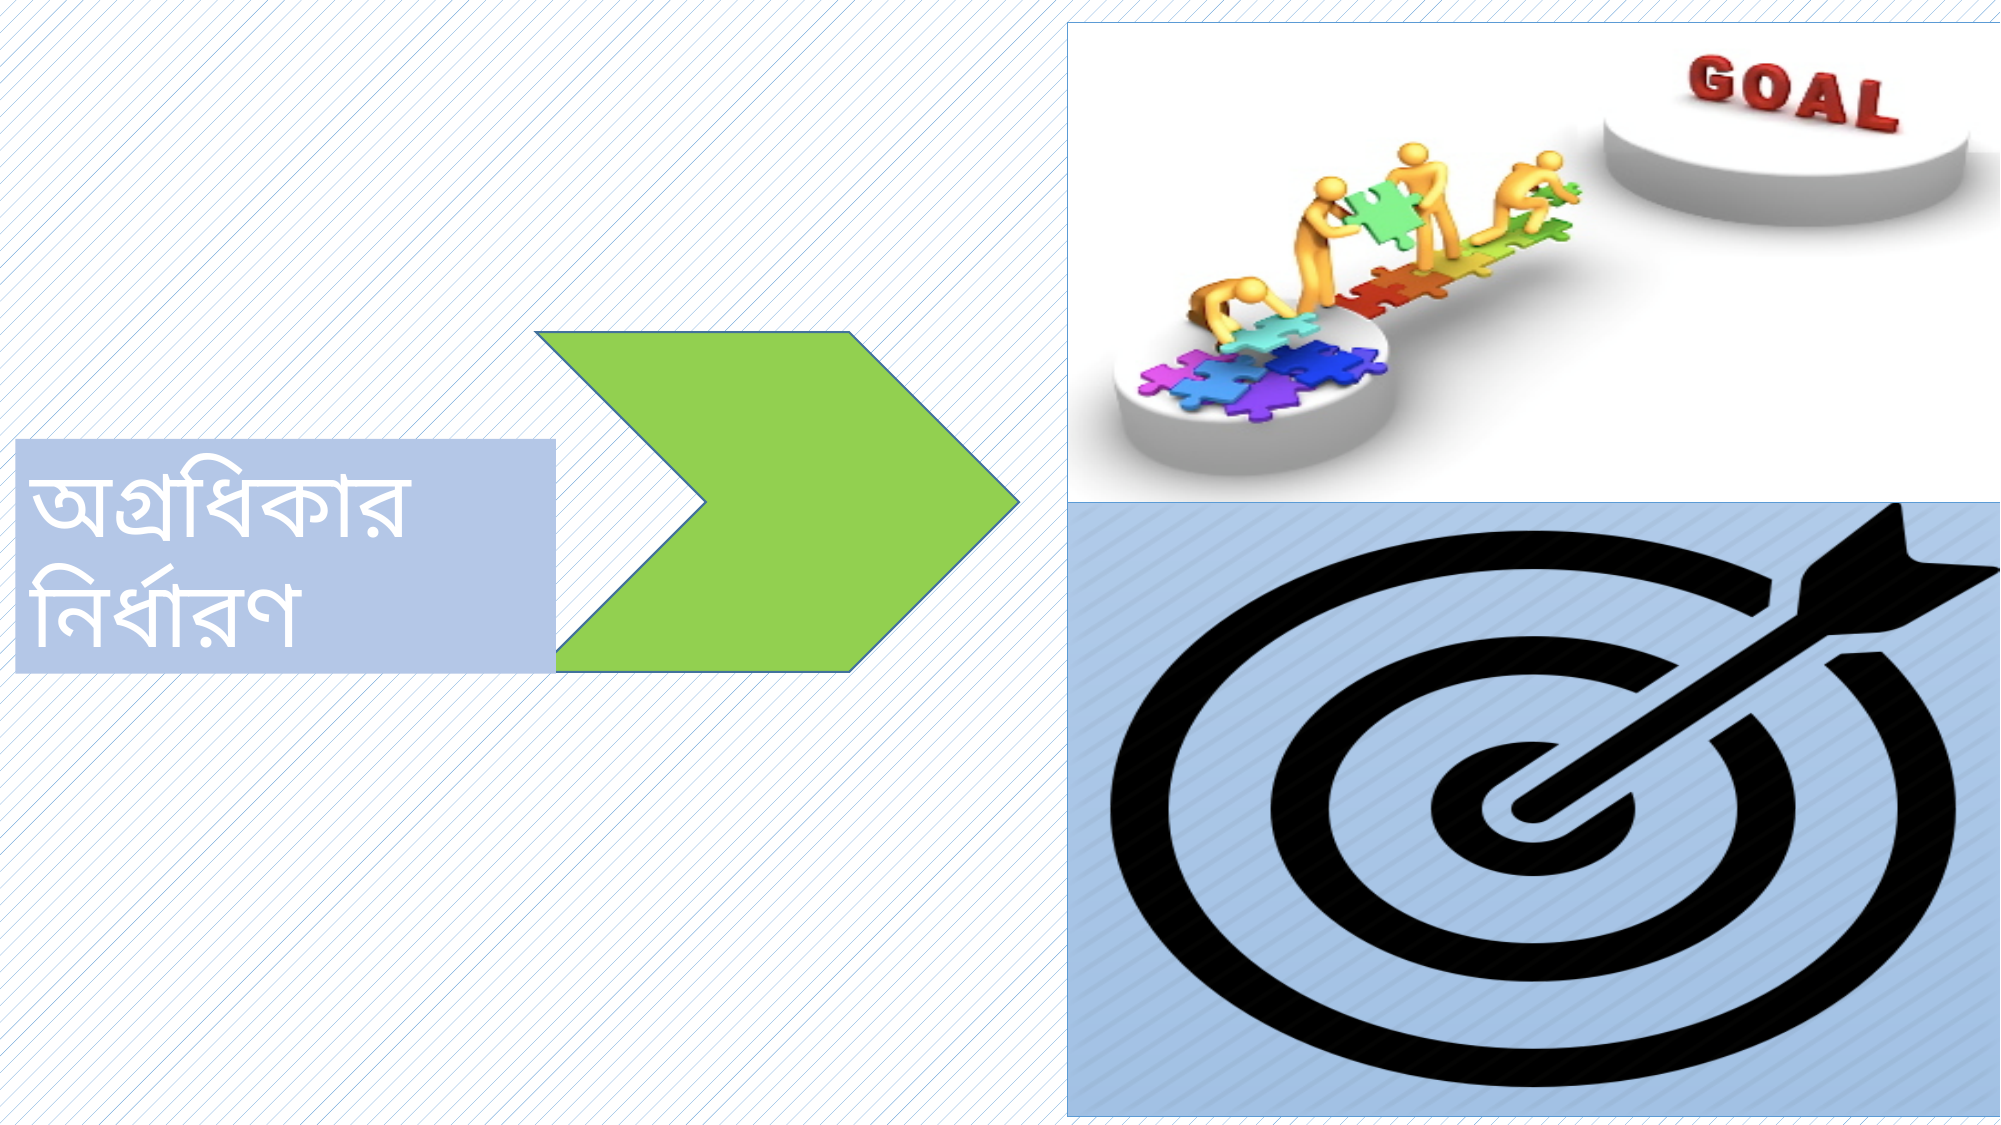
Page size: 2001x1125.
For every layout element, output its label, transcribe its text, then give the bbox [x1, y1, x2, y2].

text_box [533, 331, 1021, 673]
picture [1067, 23, 2000, 1117]
text_box অগ্রধিকার নির্ধারণ [15, 438, 556, 674]
